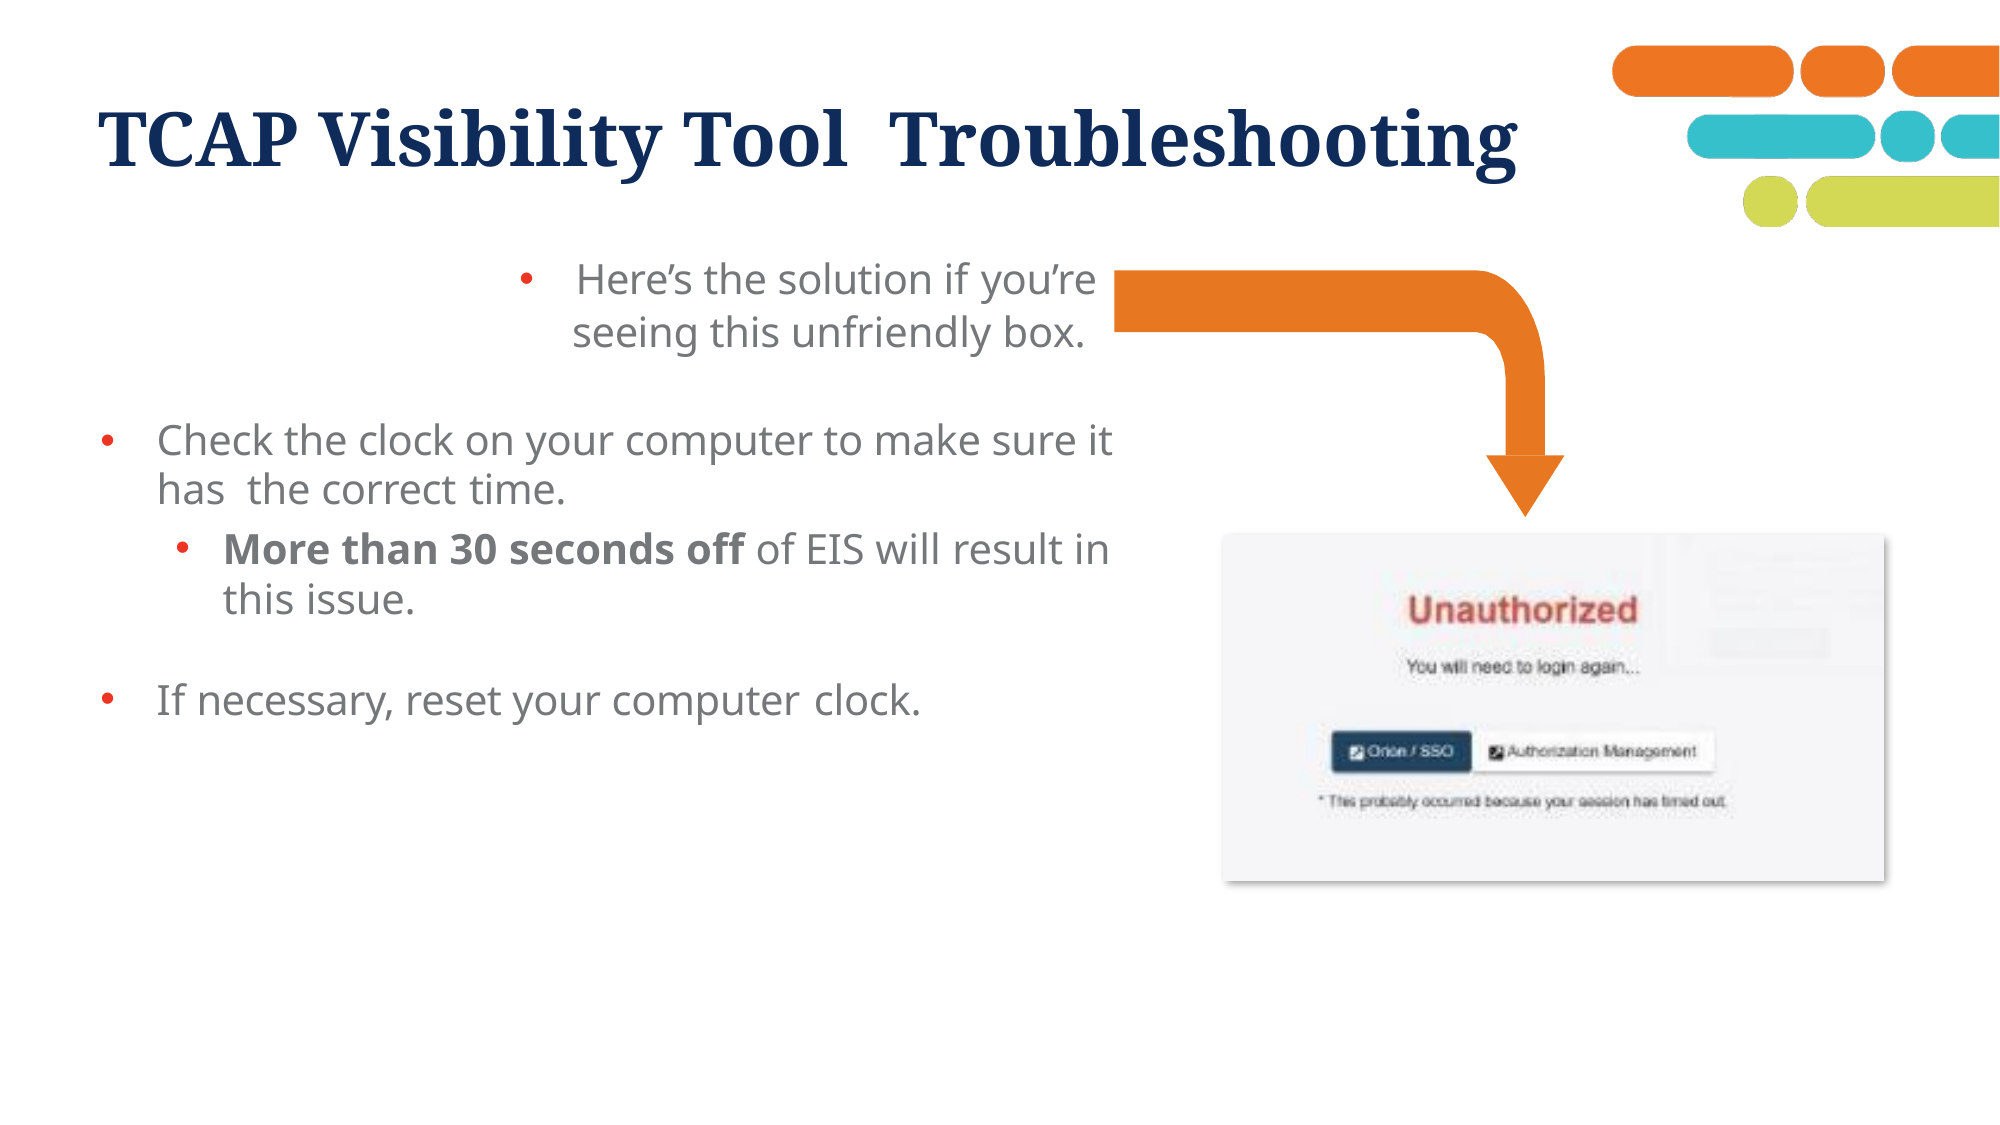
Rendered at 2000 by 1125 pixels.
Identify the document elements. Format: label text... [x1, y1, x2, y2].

list Here’s the solution if you’re seeing this unfriendly box. Check the clock on your computer to make sure it has the correct time. More than 30 seconds off of EIS will result in this issue. If necessary, reset your computer clock. [83, 251, 1162, 959]
text_box [1223, 535, 1884, 881]
picture [1613, 46, 2000, 227]
title TCAP Visibility Tool Troubleshooting [83, 37, 1585, 236]
text_box [1114, 270, 1565, 518]
